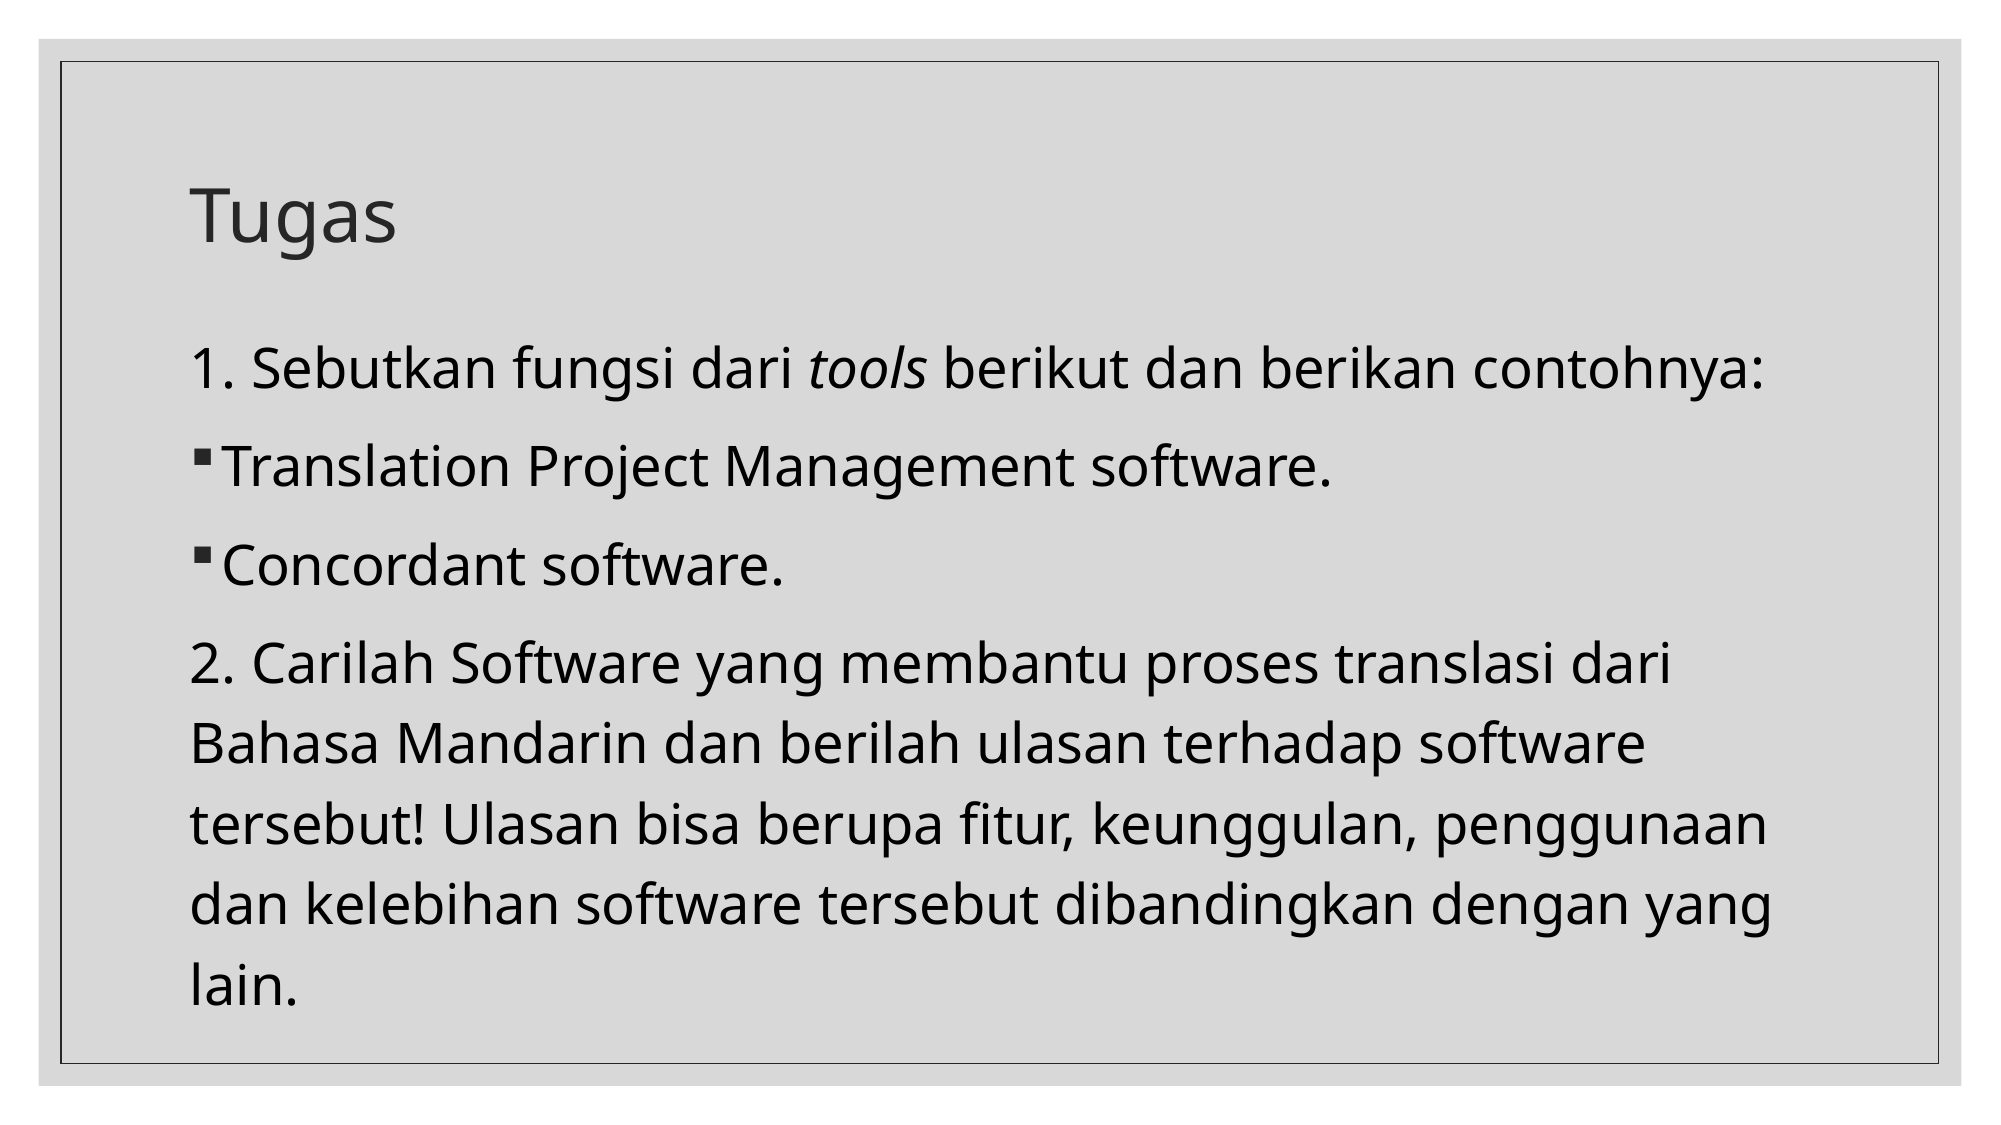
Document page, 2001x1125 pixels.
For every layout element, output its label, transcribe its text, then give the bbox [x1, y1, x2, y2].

list 1. Sebutkan fungsi dari tools berikut dan berikan contohnya: Translation Project Management software. Concordant software. 2. Carilah Software yang membantu proses translasi dari Bahasa Mandarin dan berilah ulasan terhadap software tersebut! Ulasan bisa berupa fitur, keunggulan, penggunaan dan kelebihan software tersebut dibandingkan dengan yang lain. [174, 311, 1825, 1038]
title Tugas [174, 105, 1825, 311]
